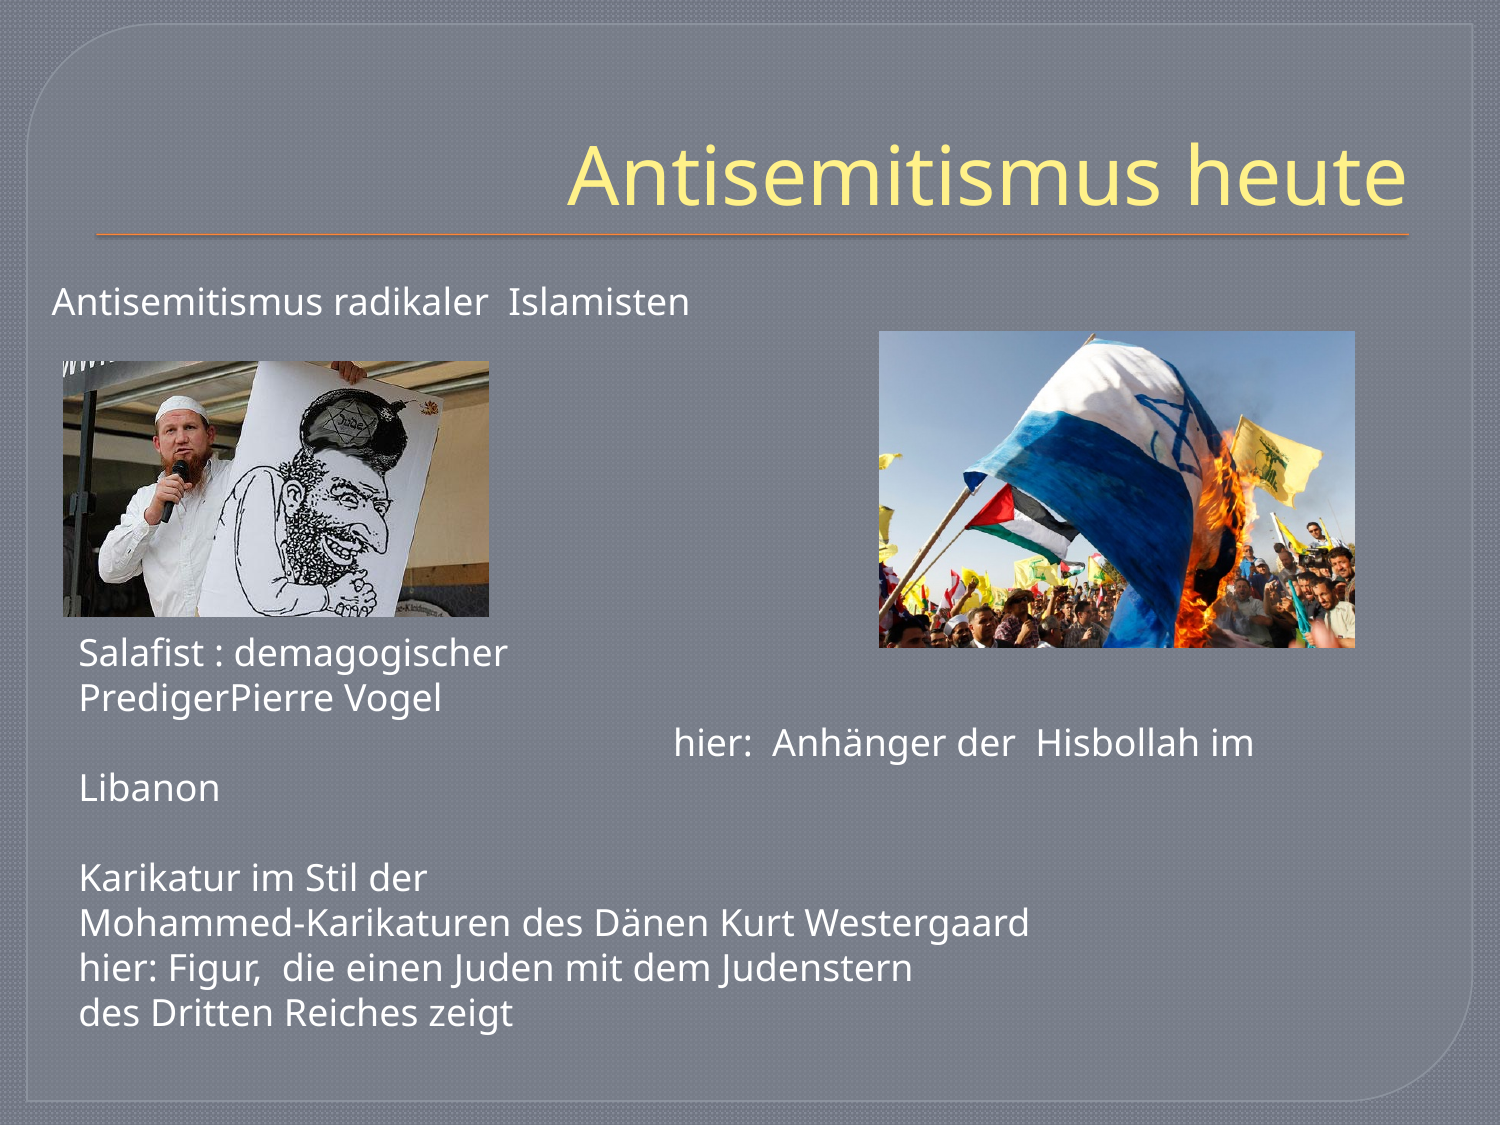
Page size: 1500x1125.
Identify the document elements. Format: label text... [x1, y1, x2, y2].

picture [63, 361, 490, 617]
title Antisemitismus heute [75, 41, 1425, 230]
picture [879, 330, 1355, 648]
list Salafist : demagogischer PredigerPierre Vogel hier: Anhänger der Hisbollah im Libanon Karikatur im Stil der Mohammed-Karikaturen des Dänen Kurt Westergaard hier: Figur, die einen Juden mit dem Judenstern des Dritten Reiches zeigt [63, 621, 1389, 1107]
text_box Antisemitismus radikaler Islamisten [36, 270, 706, 331]
